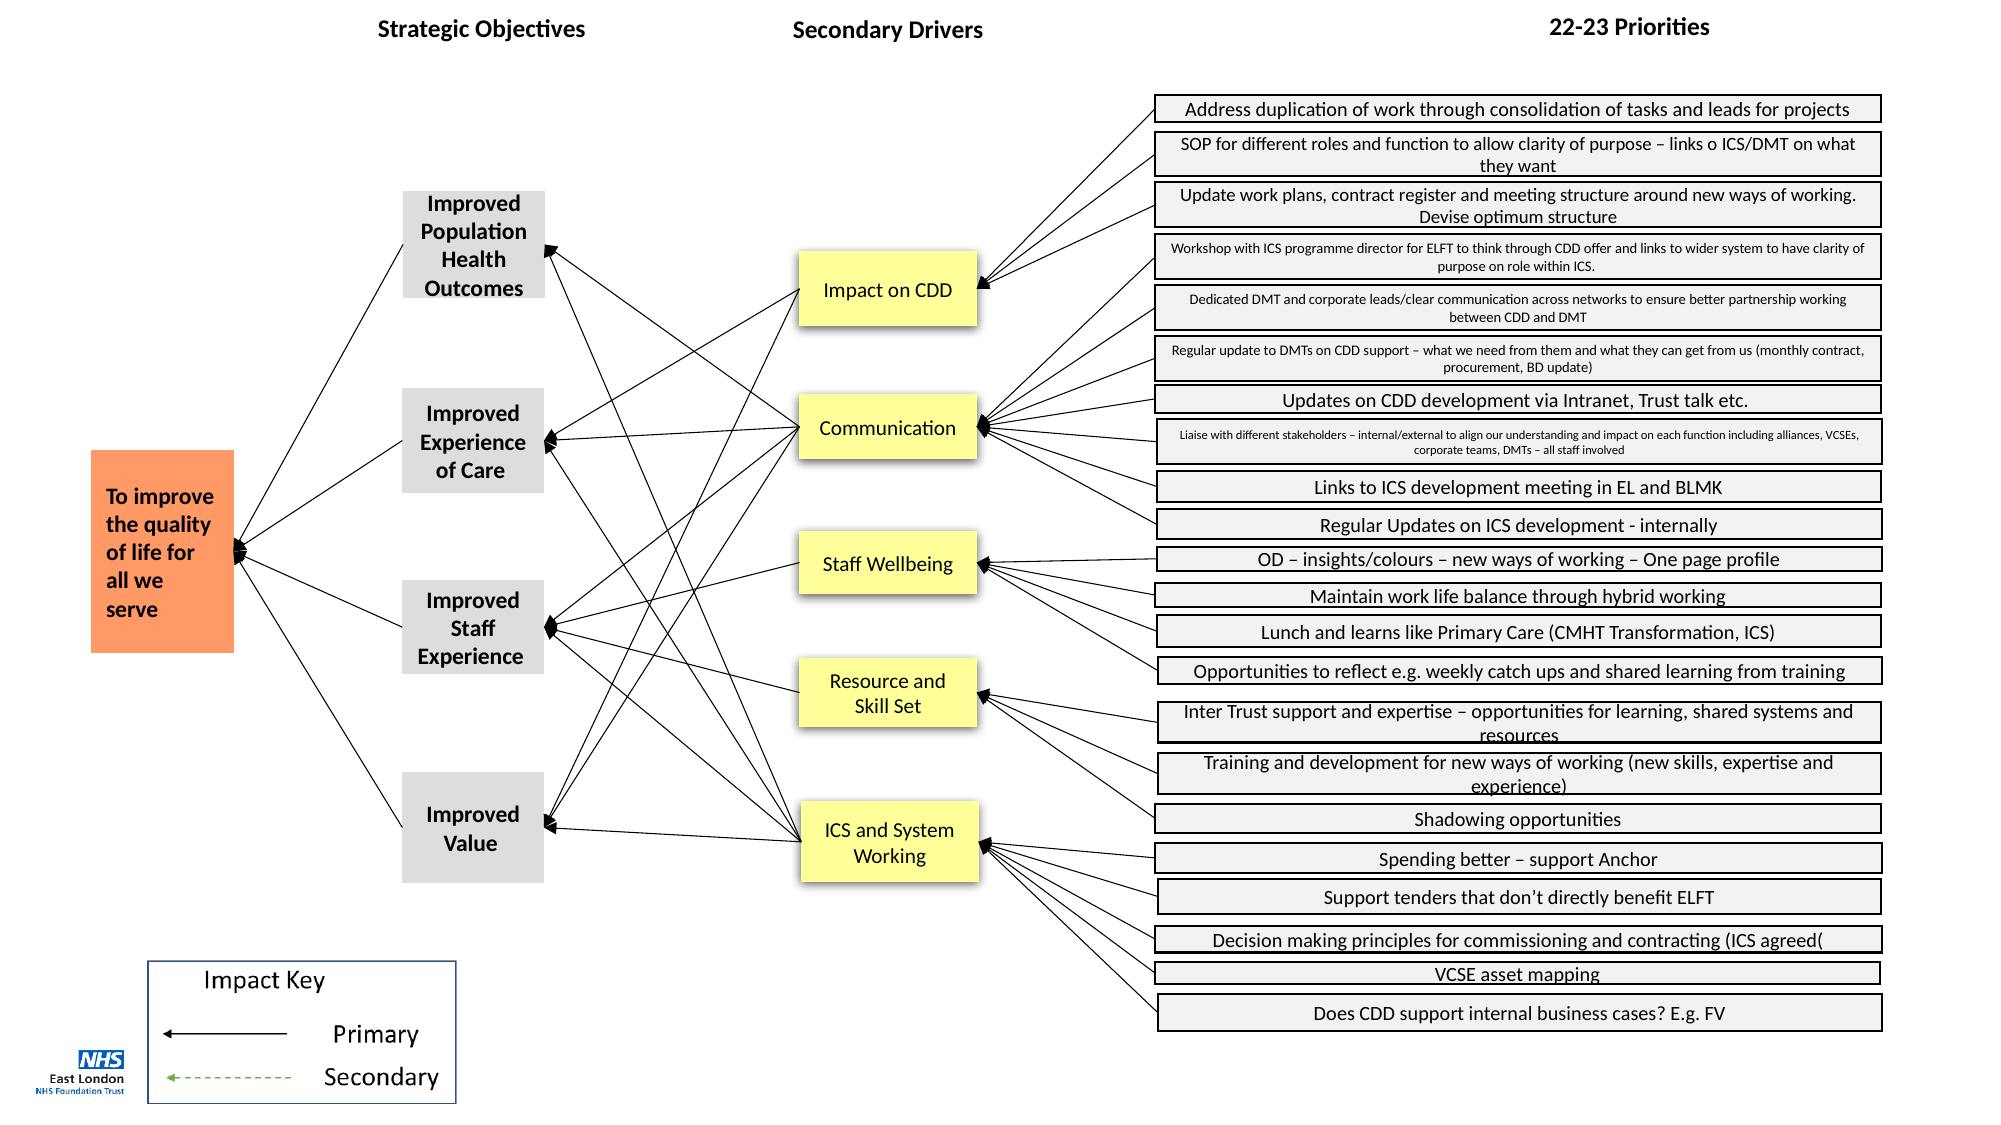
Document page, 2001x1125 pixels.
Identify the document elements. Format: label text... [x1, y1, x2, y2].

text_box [976, 562, 1155, 671]
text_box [976, 558, 1155, 562]
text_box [976, 108, 1155, 153]
text_box Improved Staff Experience [403, 580, 544, 674]
text_box Staff Wellbeing [802, 531, 977, 594]
text_box Secondary Drivers [762, 0, 1015, 61]
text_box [544, 244, 802, 842]
text_box Resource and Skill Set [802, 658, 977, 727]
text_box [544, 244, 800, 426]
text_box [1155, 94, 1883, 1032]
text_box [976, 692, 1155, 819]
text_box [976, 398, 1155, 426]
text_box Improved Experience of Care [404, 388, 544, 493]
picture [147, 953, 487, 1109]
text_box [544, 426, 800, 828]
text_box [976, 307, 1155, 358]
text_box Improved Population Health Outcomes [403, 191, 545, 298]
text_box ICS and System Working [801, 801, 979, 882]
text_box To improve the quality of life for all we serve [91, 450, 233, 653]
text_box Impact on CDD [802, 251, 976, 326]
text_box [976, 358, 1155, 398]
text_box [976, 256, 1155, 307]
text_box Improved Value [402, 772, 544, 883]
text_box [978, 841, 1158, 1013]
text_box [233, 244, 404, 552]
text_box 22-23 Priorities [1518, 0, 1742, 49]
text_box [976, 153, 1155, 204]
picture [36, 1050, 124, 1094]
text_box Strategic Objectives [351, 3, 612, 52]
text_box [976, 426, 1155, 525]
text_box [233, 551, 403, 828]
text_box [233, 440, 403, 551]
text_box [976, 204, 1155, 256]
text_box Communication [802, 394, 976, 459]
